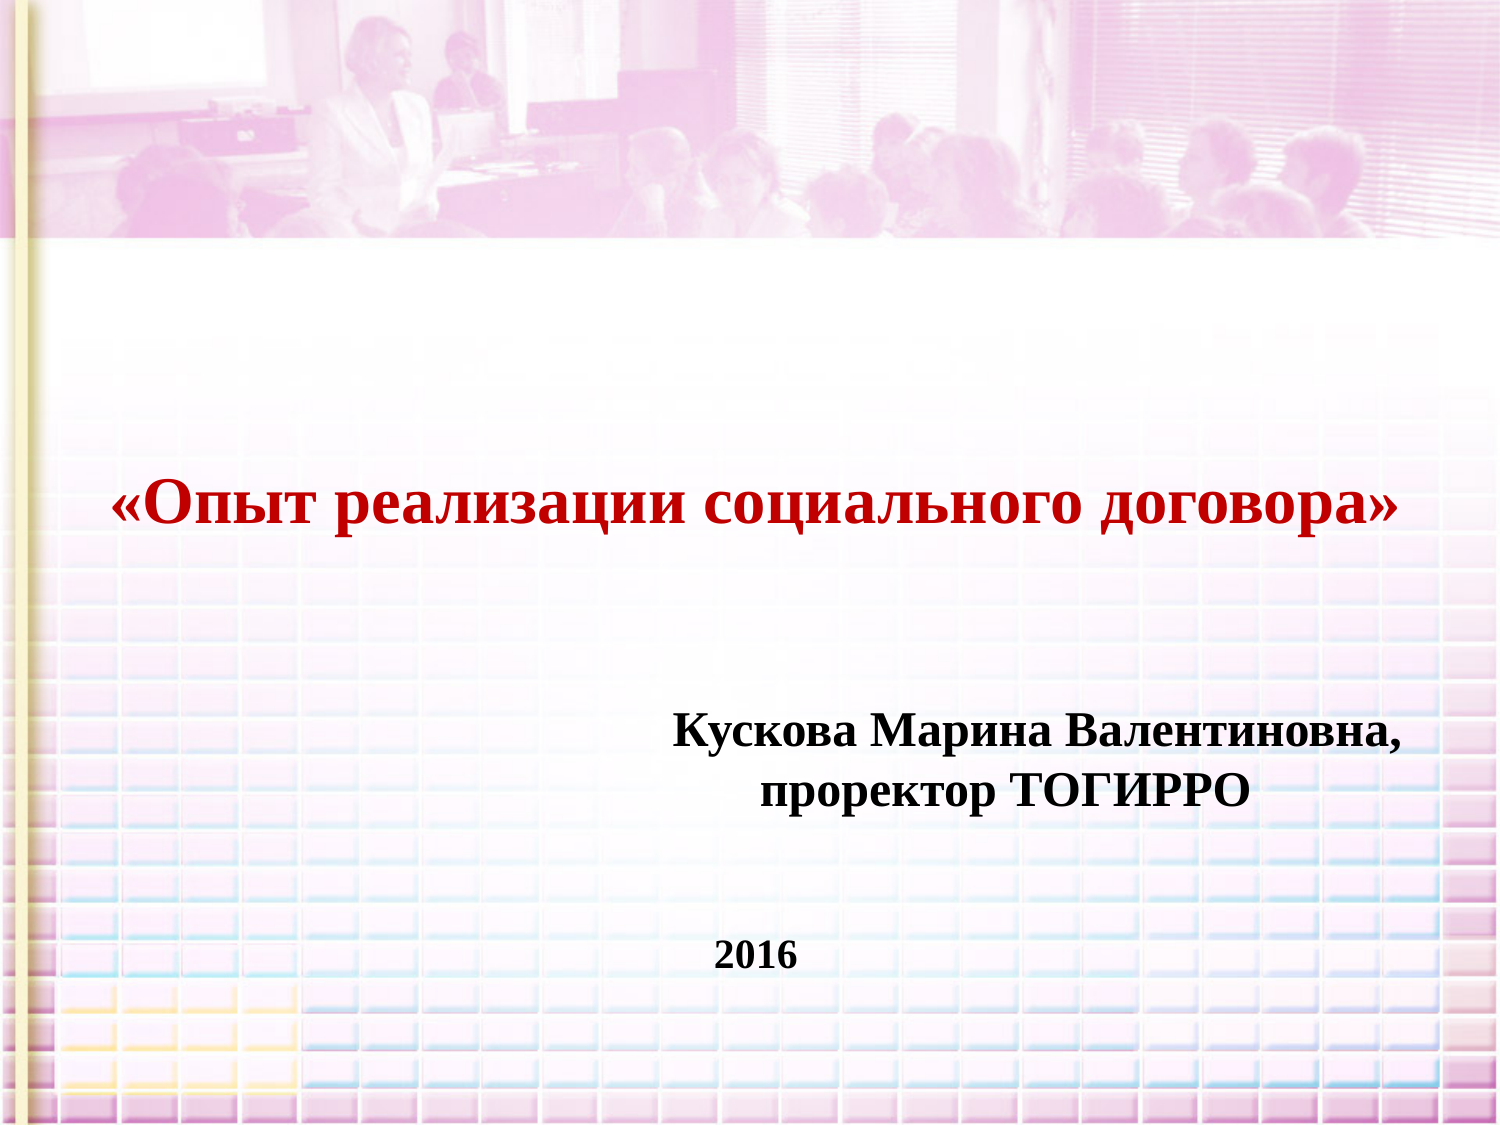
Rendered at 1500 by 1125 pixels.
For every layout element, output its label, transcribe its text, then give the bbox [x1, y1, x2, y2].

text_box «Опыт реализации социального договора» Кускова Марина Валентиновна, проректор ТОГИРРО 2016 [53, 9, 1459, 1105]
picture [0, 0, 1500, 1125]
